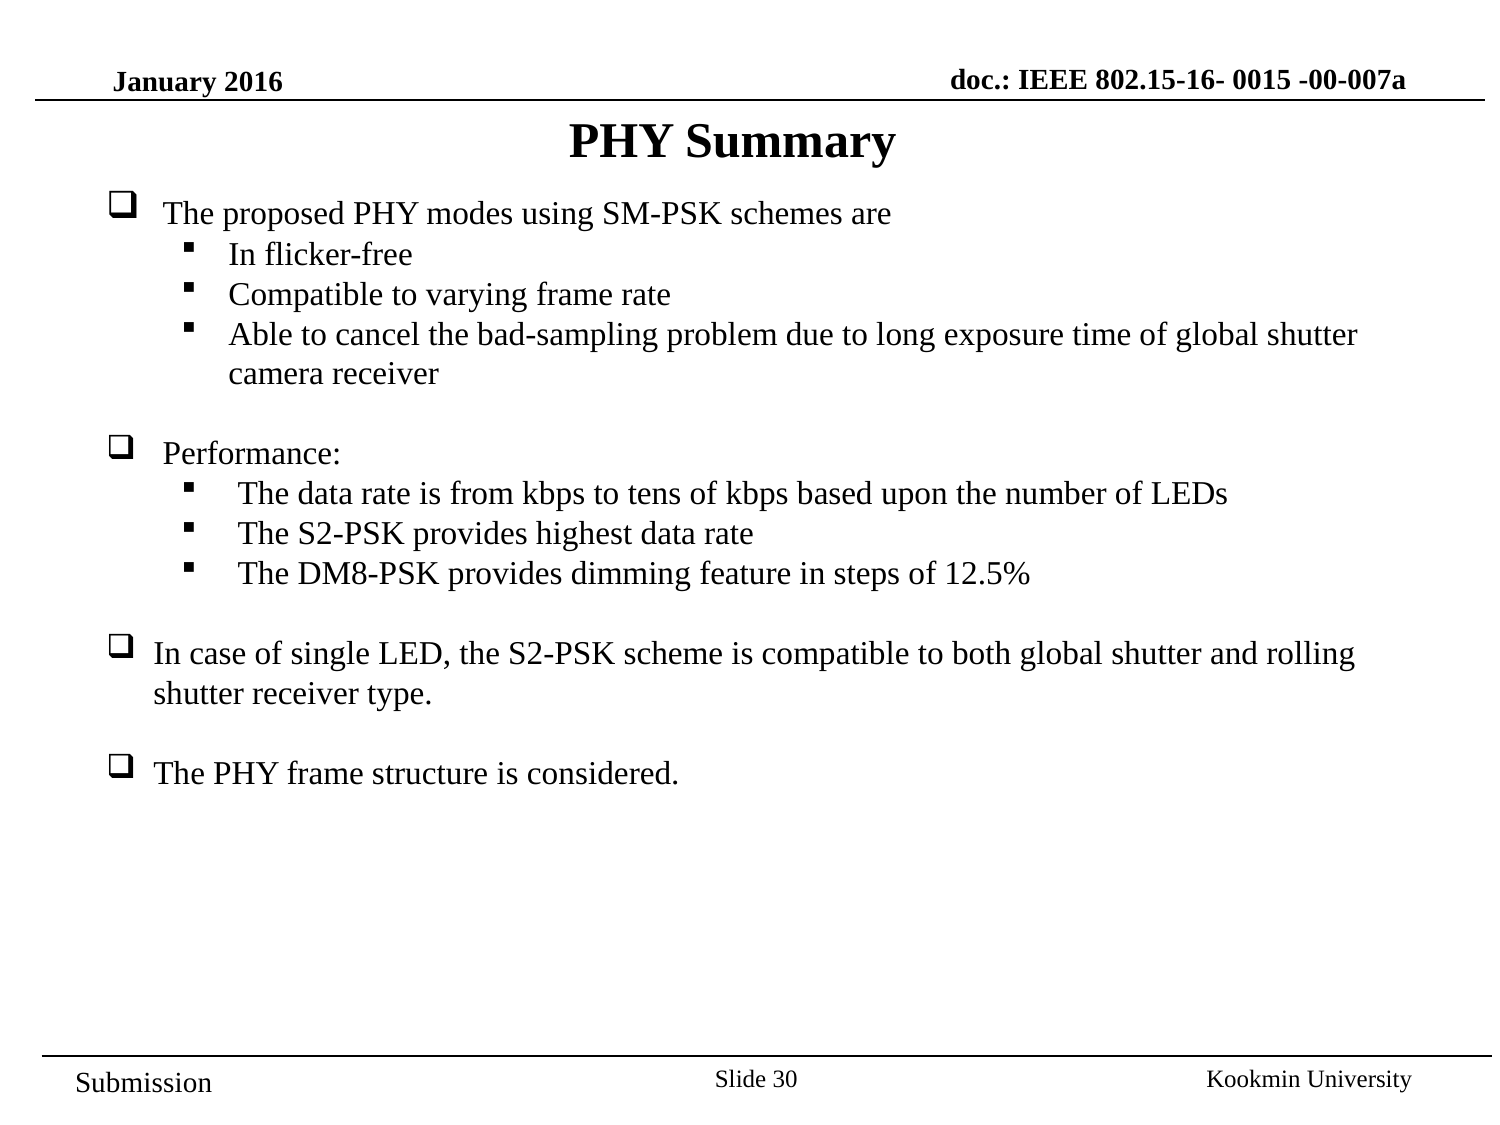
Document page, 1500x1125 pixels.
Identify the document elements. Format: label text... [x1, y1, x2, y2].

text_box Submission [75, 1062, 338, 1098]
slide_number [112, 62, 375, 98]
text_box PHY Summary [554, 101, 912, 175]
slide_number Slide 30 [712, 1062, 800, 1093]
text_box The proposed PHY modes using SM-PSK schemes are In flicker-free Compatible to varying frame rate Able to cancel the bad-sampling problem due to long exposure time of global shutter camera receiver Performance: The data rate is from kbps to tens of kbps based upon the number of LEDs The S2-PSK provides highest data rate The DM8-PSK provides dimming feature in steps of 12.5% In case of single LED, the S2-PSK scheme is compatible to both global shutter and rolling shutter receiver type. The PHY frame structure is considered. [91, 179, 1461, 839]
text_box doc.: IEEE 802.15-16- 0015 -00-007a [949, 60, 1463, 96]
footer Kookmin University [900, 1062, 1413, 1093]
